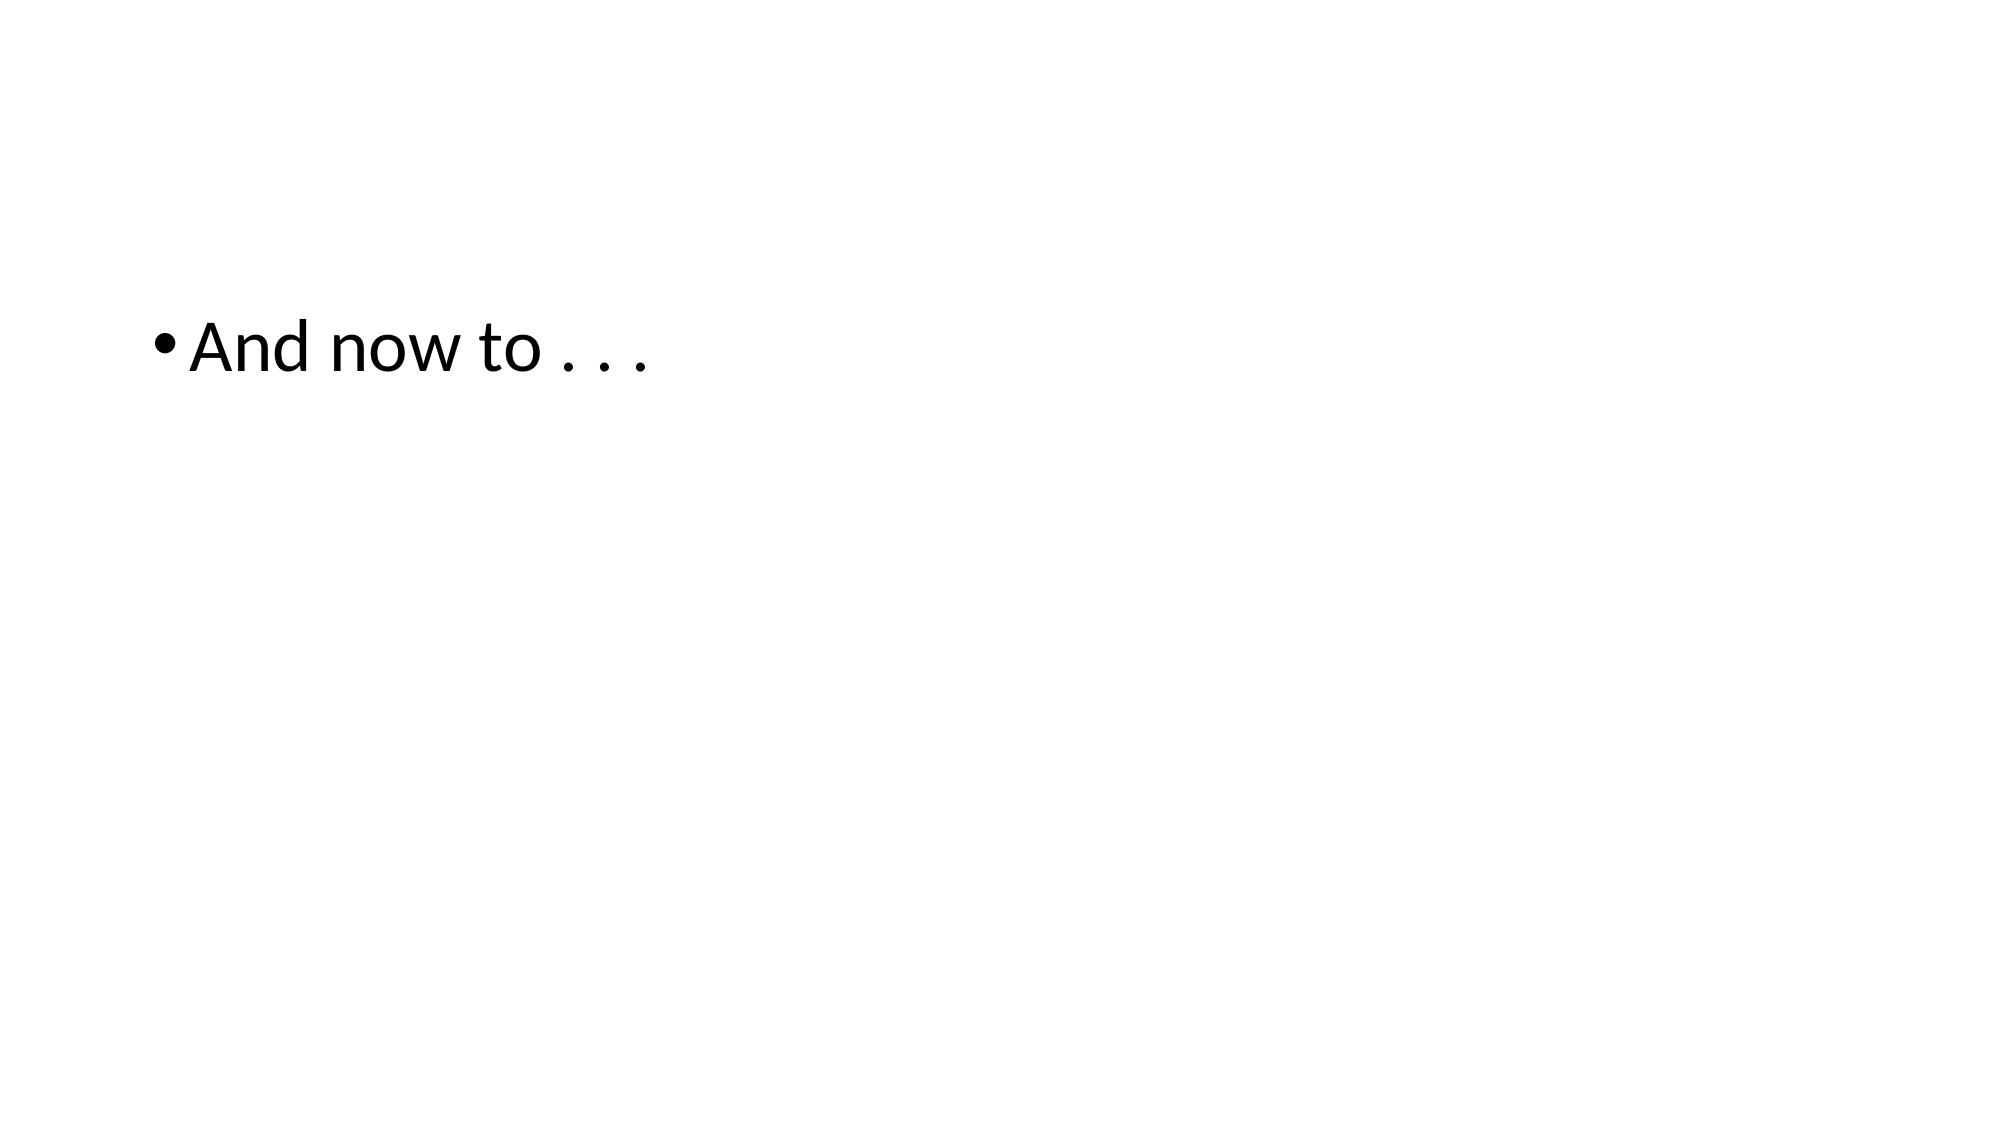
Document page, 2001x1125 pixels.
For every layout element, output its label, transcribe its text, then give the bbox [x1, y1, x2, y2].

list And now to . . . [137, 299, 1863, 1014]
